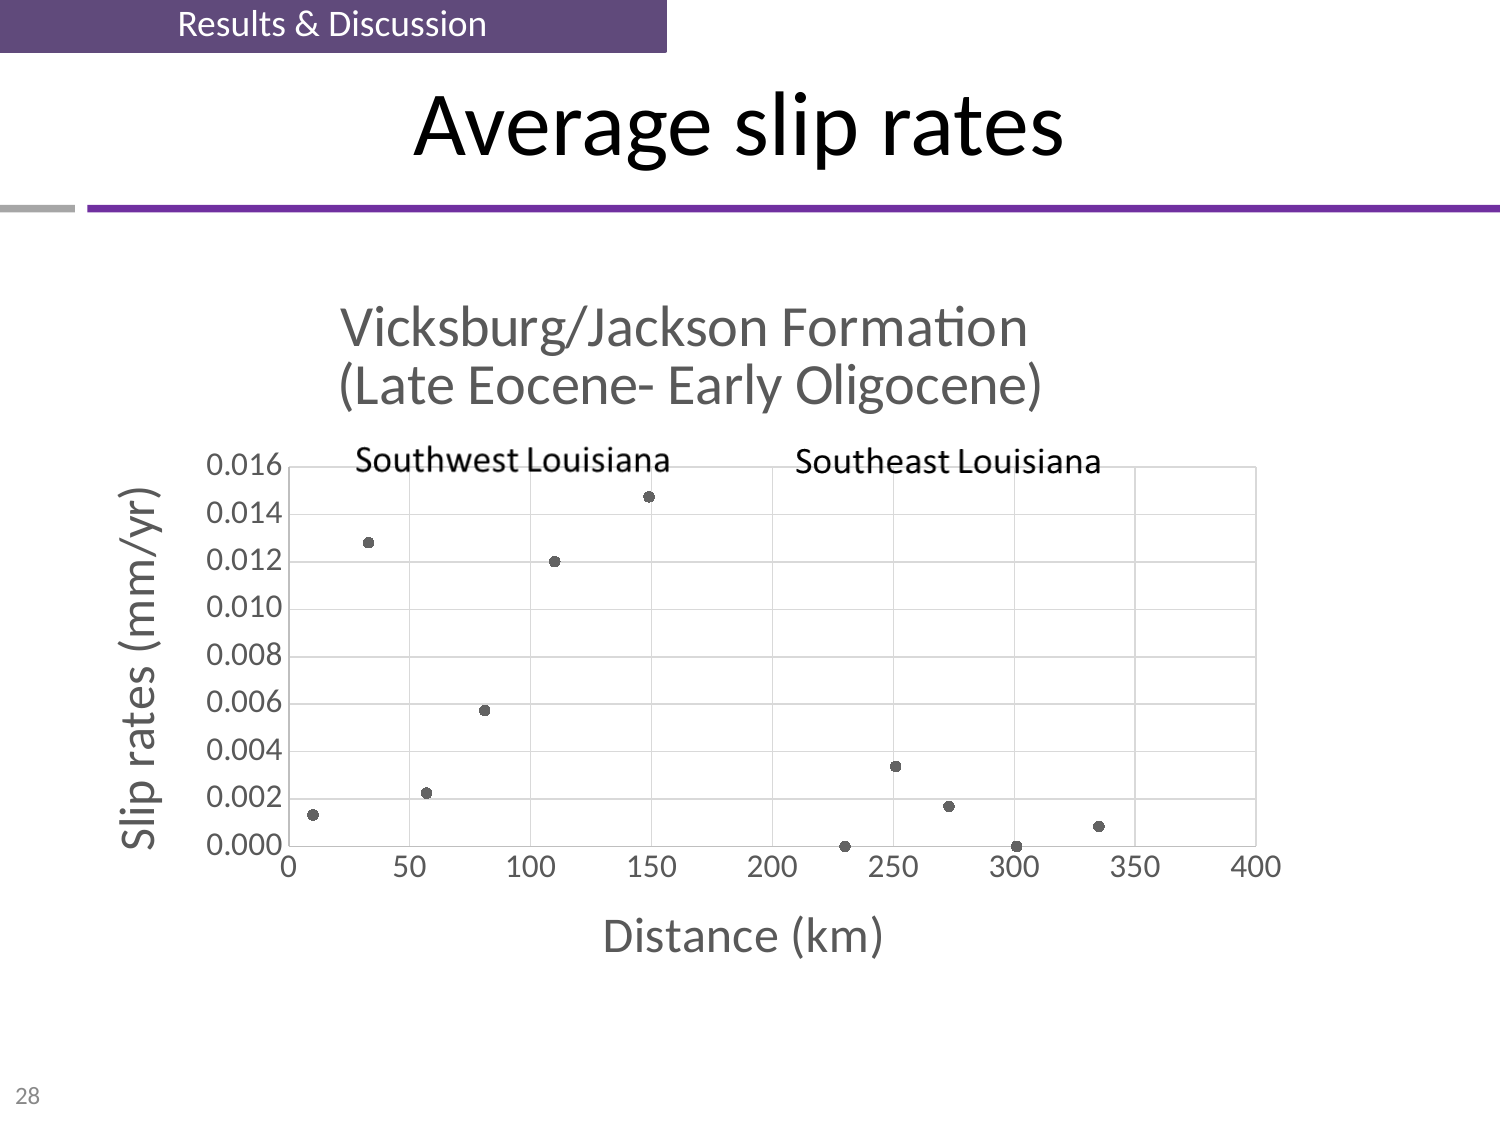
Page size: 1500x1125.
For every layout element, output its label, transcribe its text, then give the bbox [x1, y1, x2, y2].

chart [74, 262, 1307, 1006]
text_box Results & Discussion [0, 0, 667, 53]
title Average slip rates [75, 24, 1425, 203]
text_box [0, 204, 1500, 213]
